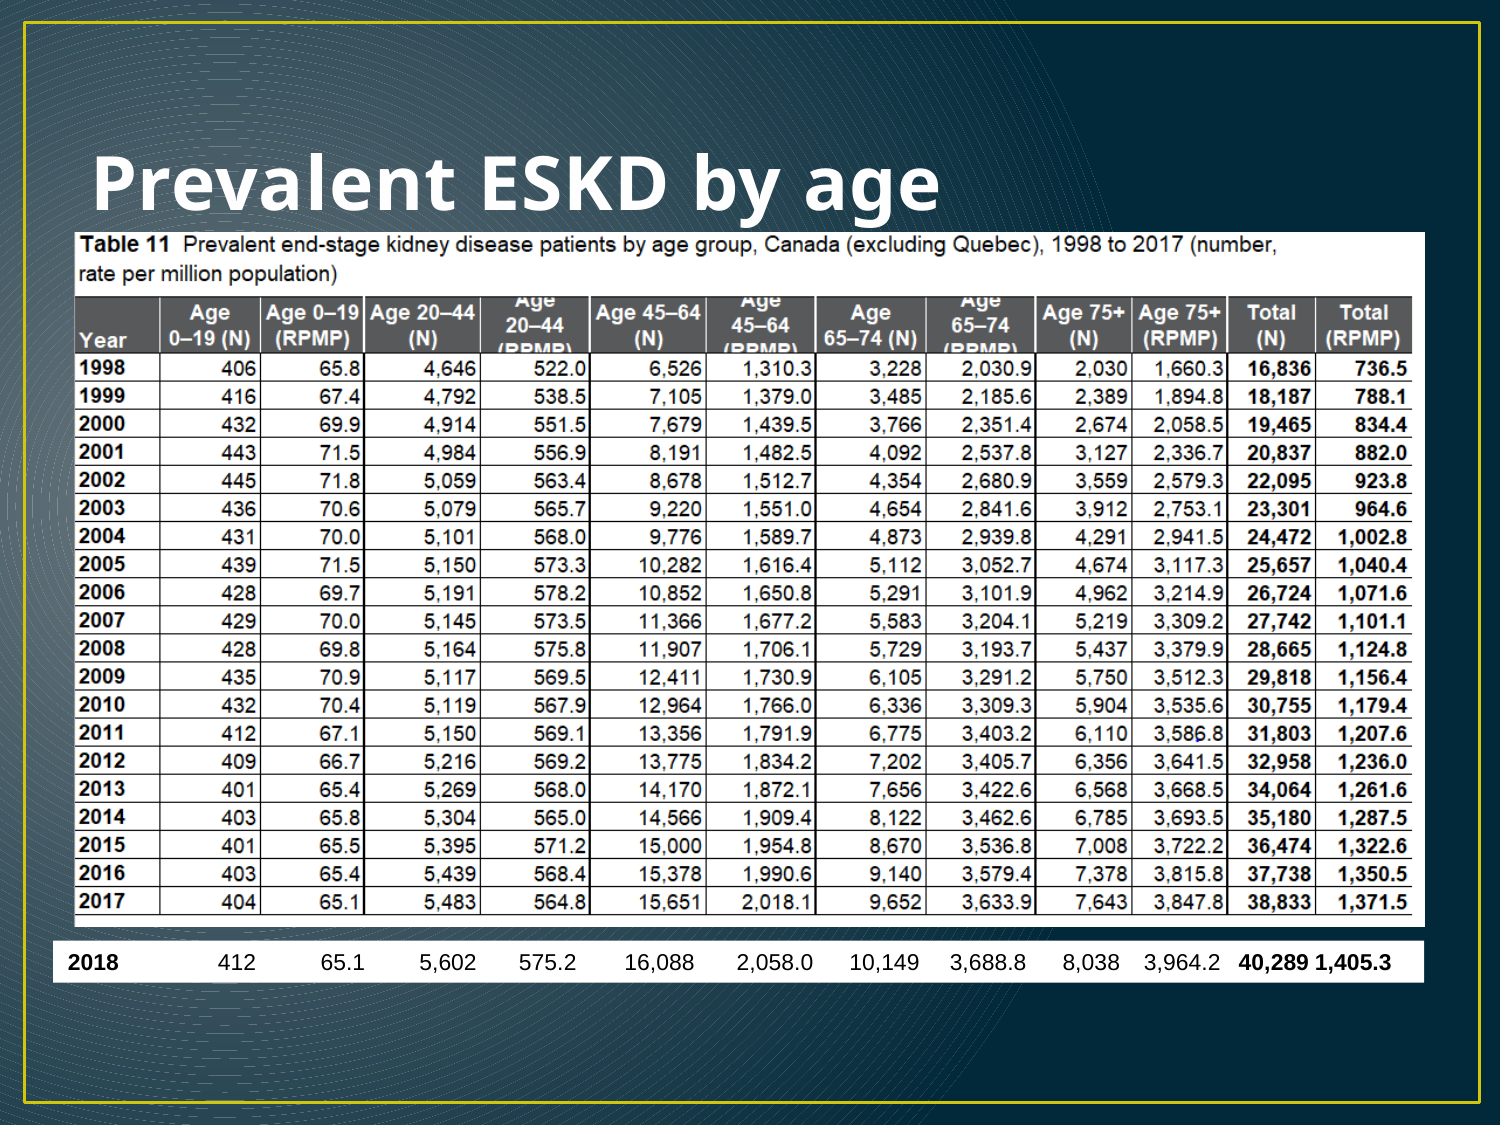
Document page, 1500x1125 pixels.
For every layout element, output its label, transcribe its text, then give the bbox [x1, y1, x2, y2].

picture [1010, 932, 1021, 940]
title Prevalent ESKD by age [75, 45, 1425, 231]
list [73, 232, 1425, 928]
text_box 2018 412 65.1 5,602 575.2 16,088 2,058.0 10,149 3,688.8 8,038 3,964.2 40,289 1,405.3 [53, 940, 1425, 983]
